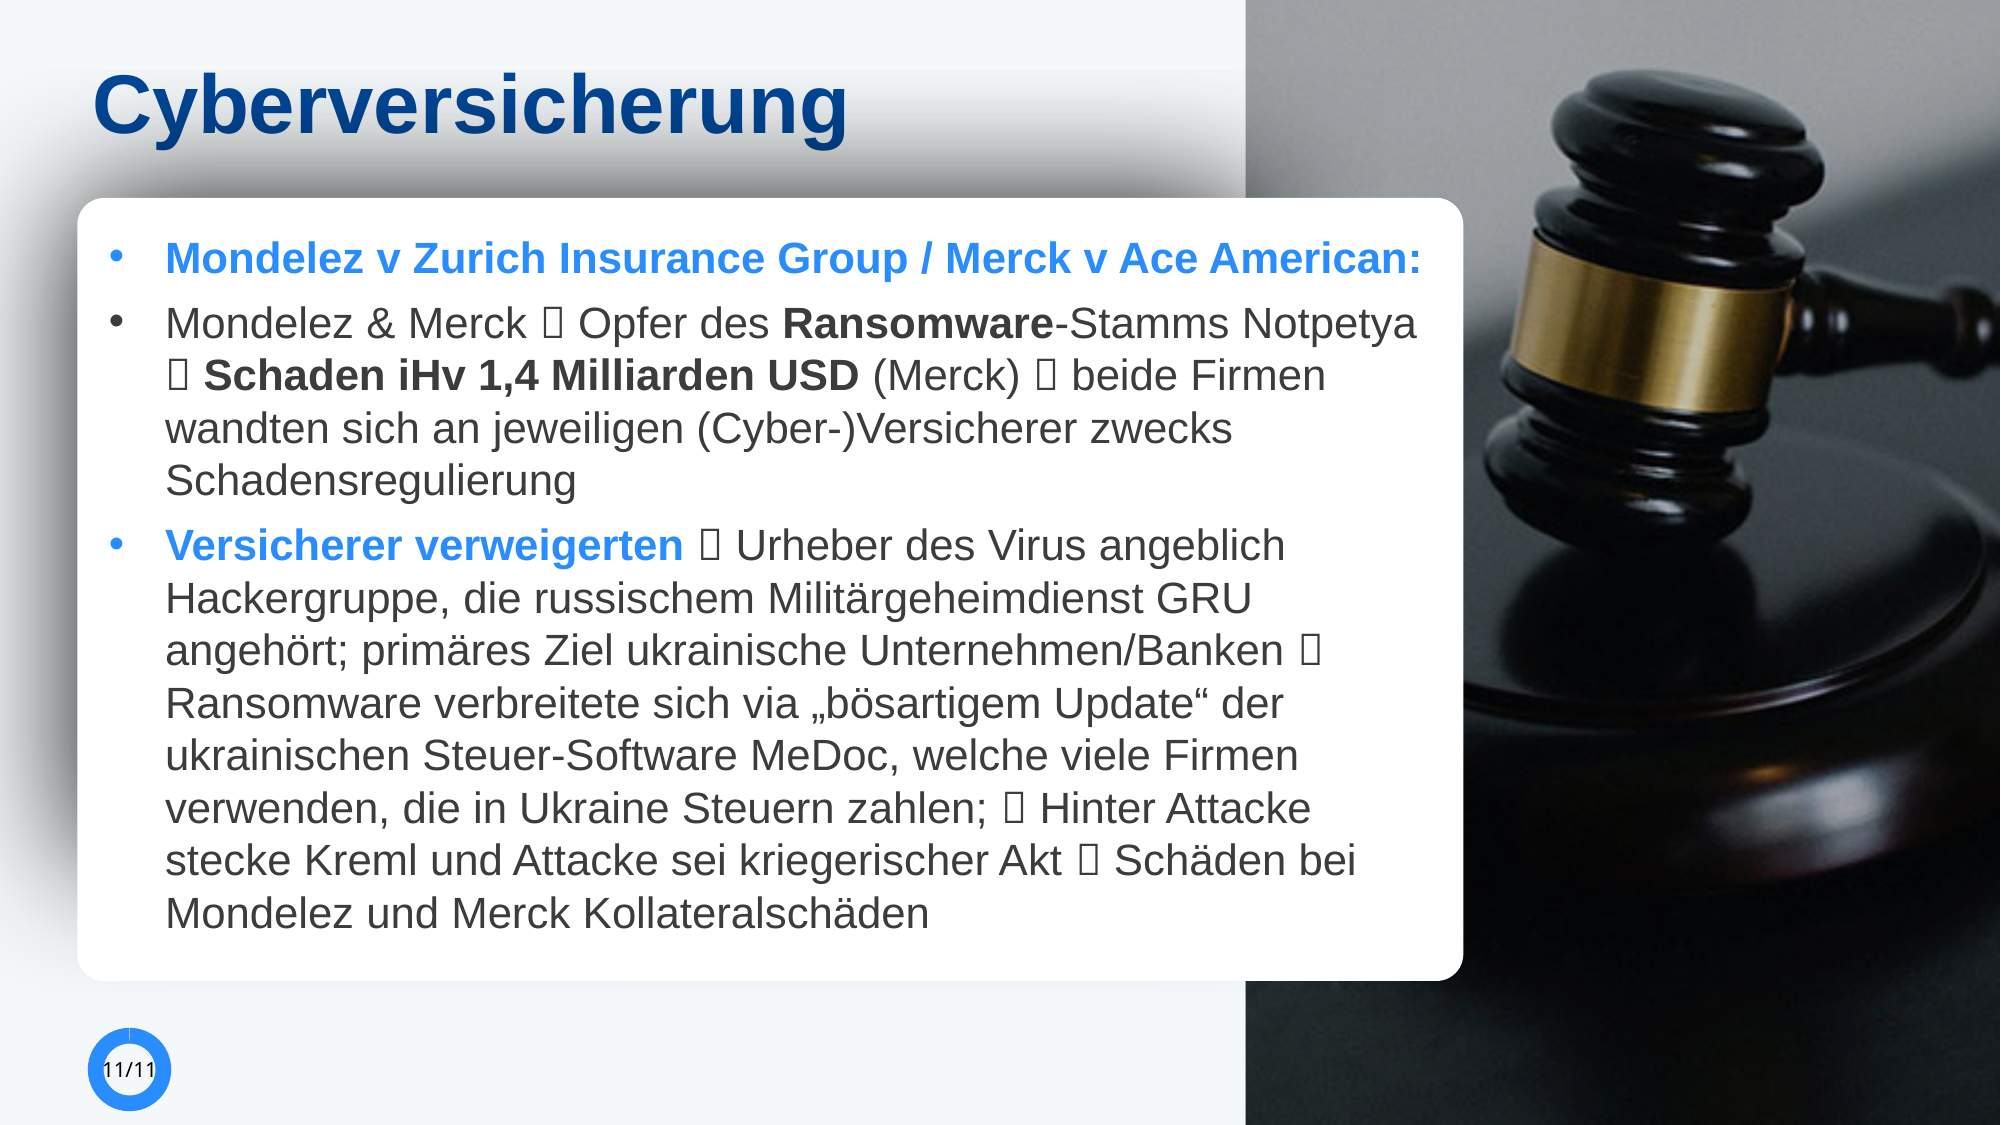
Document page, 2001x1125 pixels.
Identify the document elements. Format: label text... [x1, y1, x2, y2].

picture [1245, 0, 2000, 1125]
text_box [86, 1026, 173, 1113]
text_box Cyberversicherung [77, 42, 1245, 96]
text_box Mondelez v Zurich Insurance Group / Merck v Ace American: Mondelez & Merck  Opfer des Ransomware-Stamms Notpetya  Schaden iHv 1,4 Milliarden USD (Merck)  beide Firmen wandten sich an jeweiligen (Cyber-)Versicherer zwecks Schadensregulierung Versicherer verweigerten  Urheber des Virus angeblich Hackergruppe, die russischem Militärgeheimdienst GRU angehört; primäres Ziel ukrainische Unternehmen/Banken  Ransomware verbreitete sich via „bösartigem Update“ der ukrainischen Steuer-Software MeDoc, welche viele Firmen verwenden, die in Ukraine Steuern zahlen;  Hinter Attacke stecke Kreml und Attacke sei kriegerischer Akt  Schäden bei Mondelez und Merck Kollateralschäden [76, 196, 1245, 983]
text_box 11/11 [105, 1049, 154, 1089]
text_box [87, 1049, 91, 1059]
